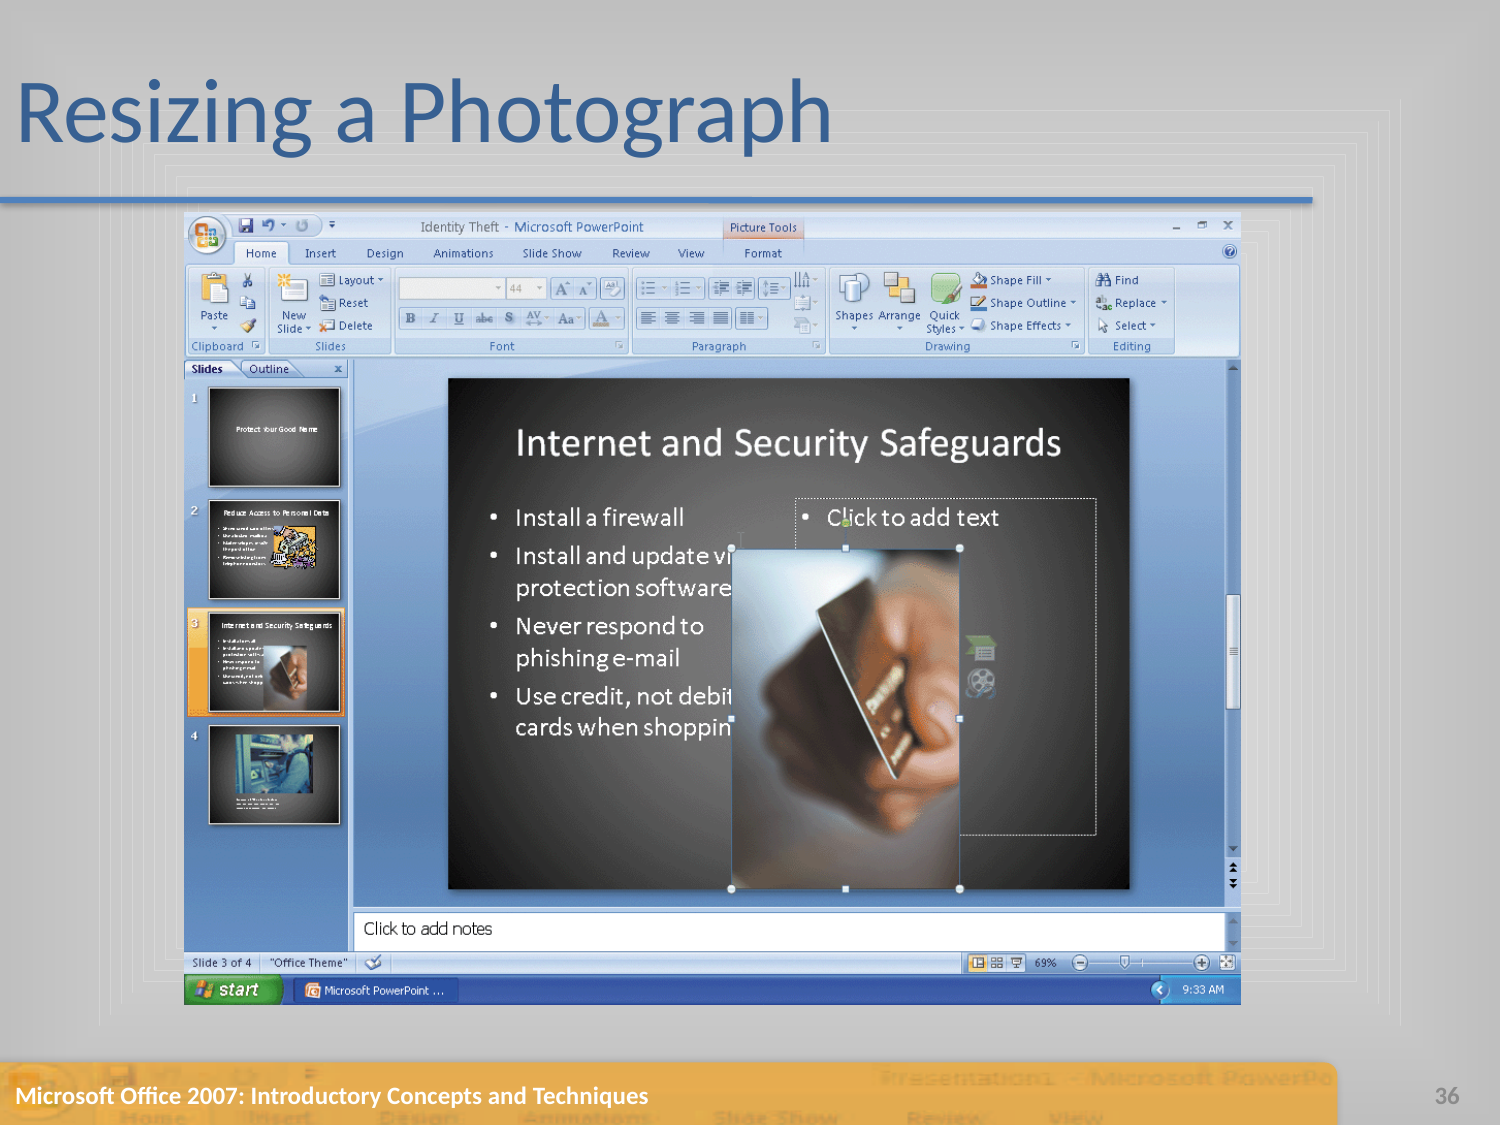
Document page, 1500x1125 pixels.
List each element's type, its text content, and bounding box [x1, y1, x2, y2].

picture [0, 1062, 1338, 1125]
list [183, 212, 1241, 1006]
footer Microsoft Office 2007: Introductory Concepts and Techniques [0, 1065, 1300, 1125]
title Resizing a Photograph [0, 12, 1425, 200]
slide_number 36 [1400, 1065, 1475, 1125]
